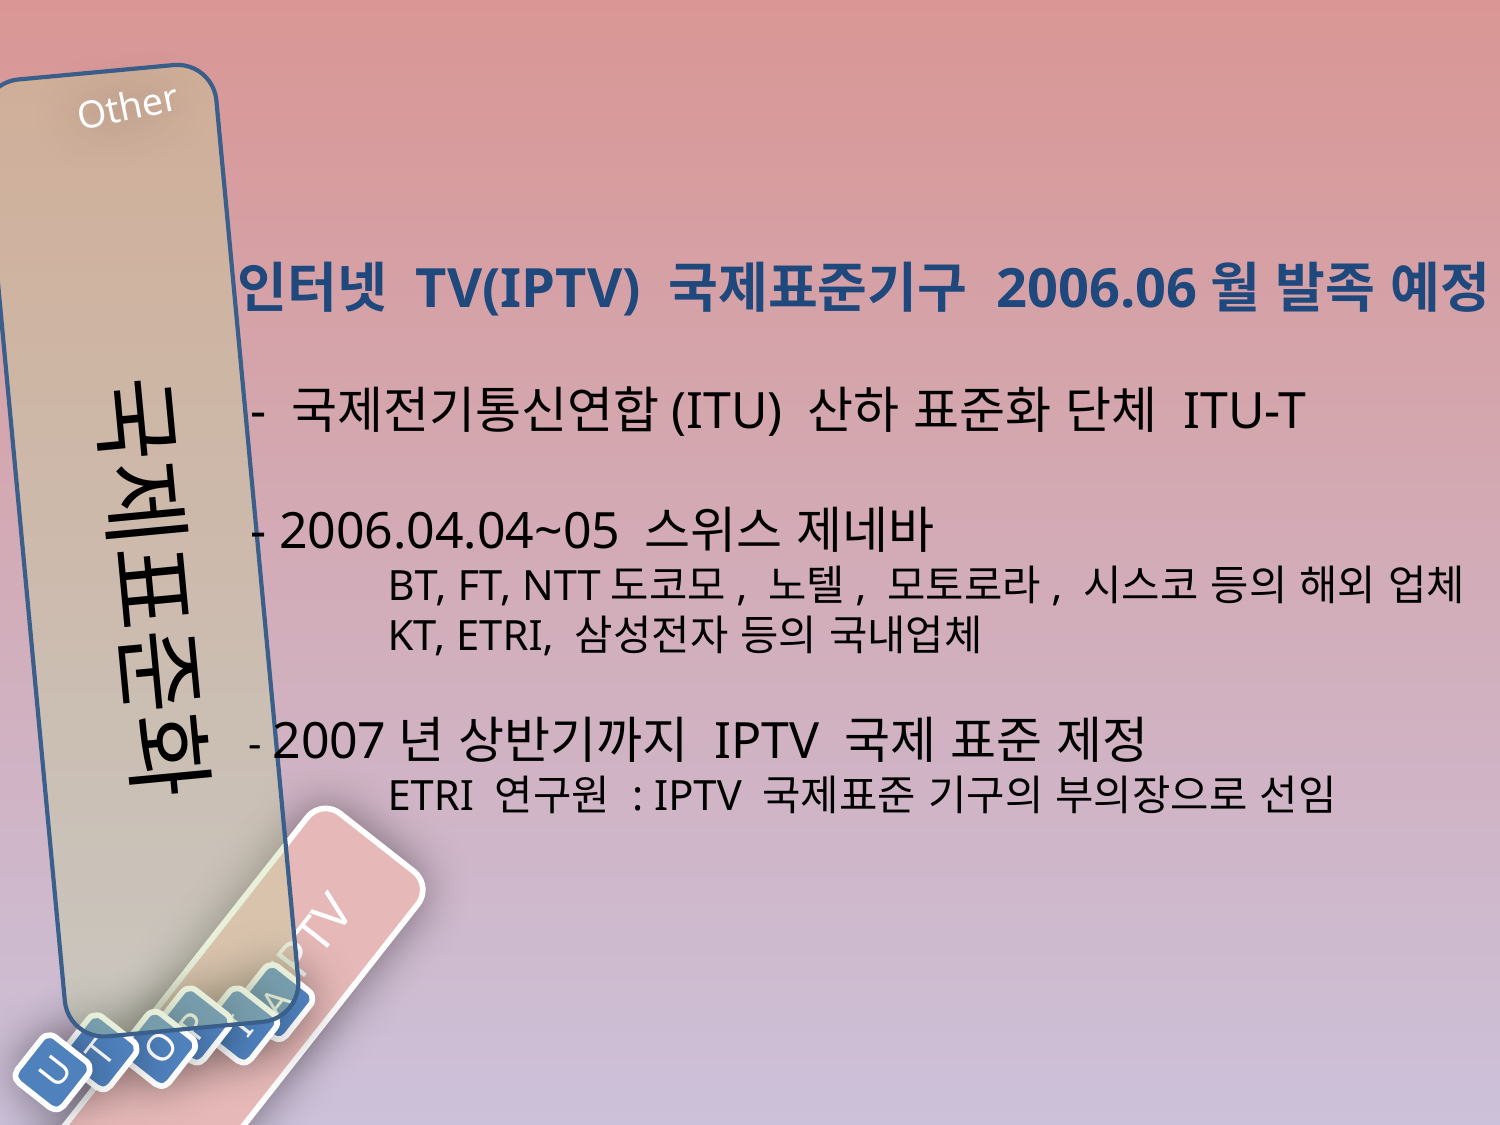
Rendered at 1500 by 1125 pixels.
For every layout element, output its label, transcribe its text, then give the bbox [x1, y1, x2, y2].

text_box 인터넷 TV(IPTV) 국제표준기구 2006.06월 발족 예정 - 국제전기통신연합(ITU) 산하 표준화 단체 ITU-T - 2006.04.04~05 스위스 제네바 BT, FT, NTT도코모, 노텔, 모토로라, 시스코 등의 해외 업체 KT, ETRI, 삼성전자 등의 국내업체 - 2007년 상반기까지 IPTV 국제 표준 제정 ETRI 연구원 : IPTV 국제표준 기구의 부의장으로 선임 [222, 246, 1500, 826]
text_box 국제표준화 [55, 356, 241, 846]
